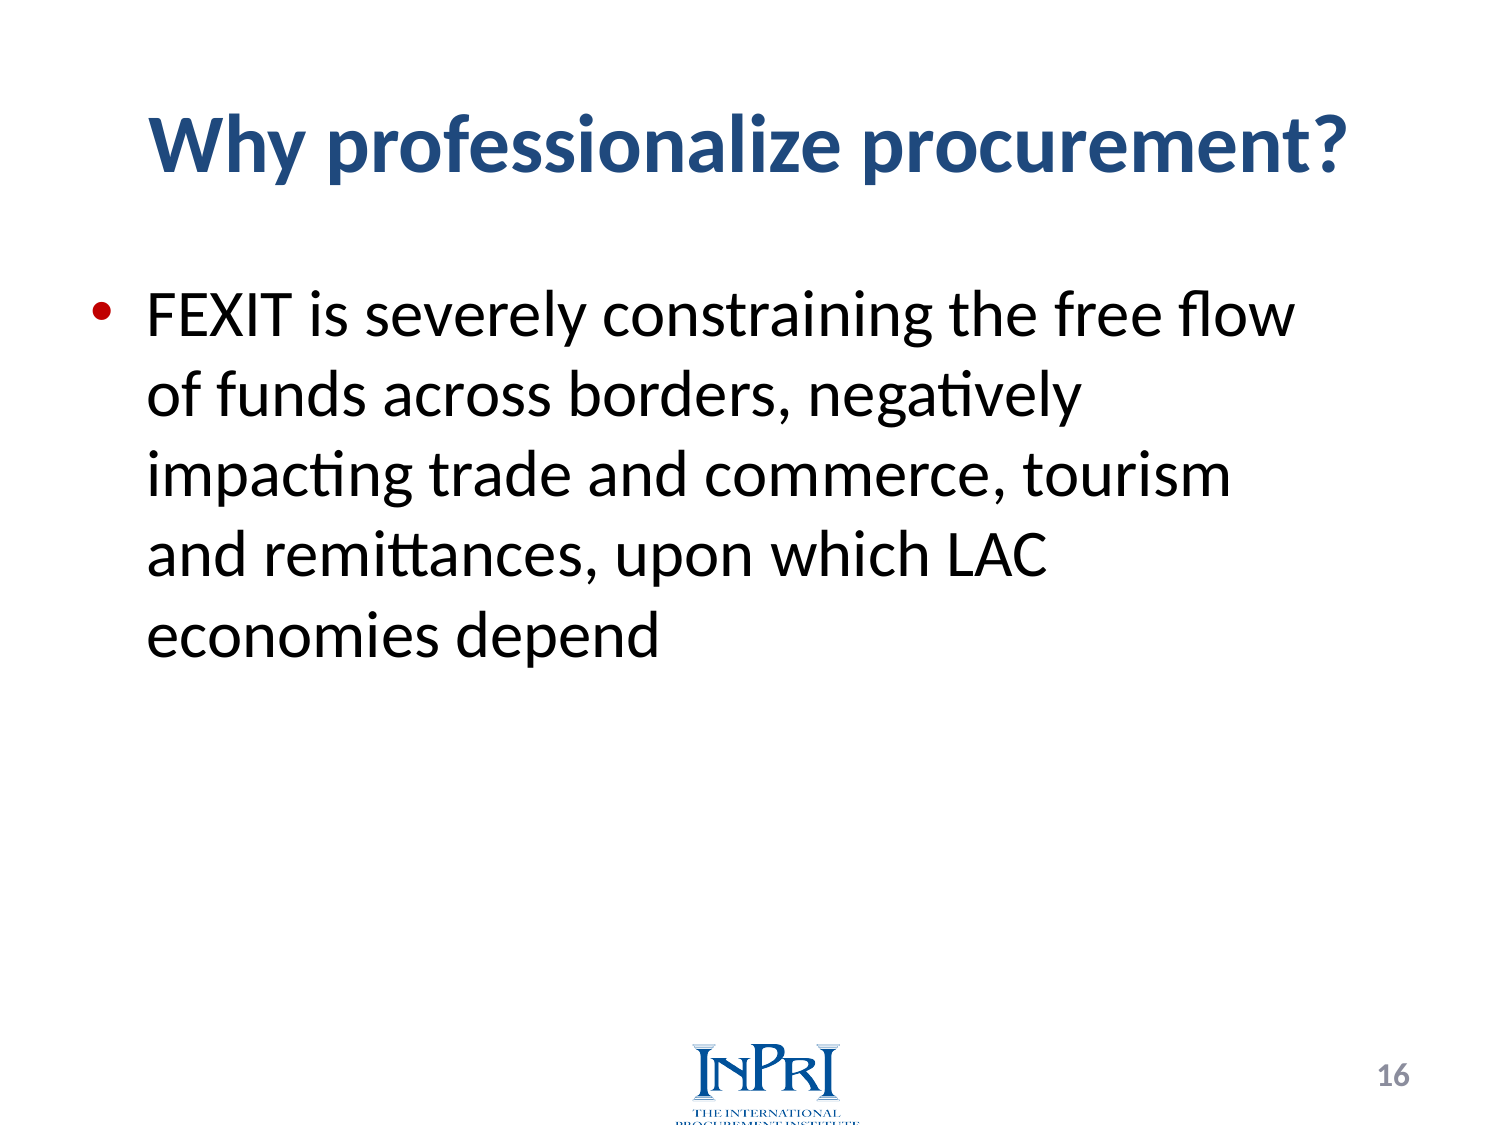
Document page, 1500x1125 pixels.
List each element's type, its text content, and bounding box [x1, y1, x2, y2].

picture [675, 1044, 860, 1125]
list FEXIT is severely constraining the free flow of funds across borders, negatively impacting trade and commerce, tourism and remittances, upon which LAC economies depend [75, 262, 1363, 1005]
title Why professionalize procurement? [75, 45, 1425, 233]
slide_number 16 [1074, 1042, 1425, 1103]
